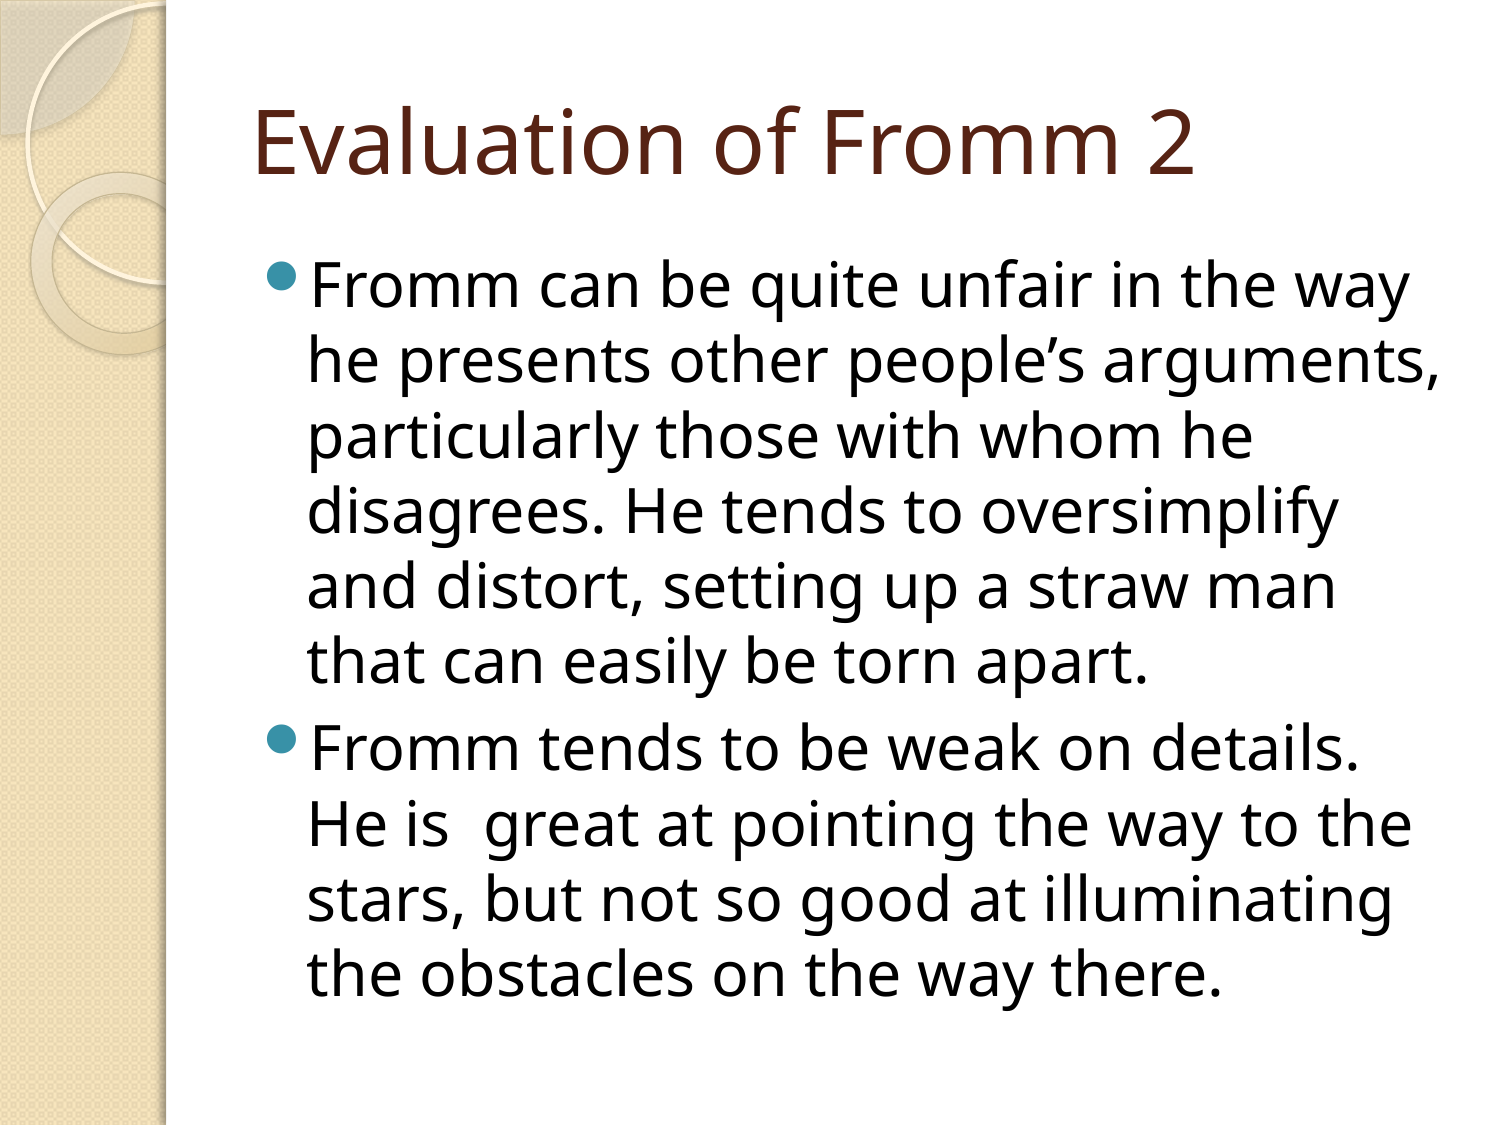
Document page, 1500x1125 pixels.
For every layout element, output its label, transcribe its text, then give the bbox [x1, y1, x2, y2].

title Evaluation of Fromm 2 [235, 45, 1466, 233]
list Fromm can be quite unfair in the way he presents other people’s arguments, particularly those with whom he disagrees. He tends to oversimplify and distort, setting up a straw man that can easily be torn apart. Fromm tends to be weak on details. He is great at pointing the way to the stars, but not so good at illuminating the obstacles on the way there. [235, 237, 1466, 1025]
